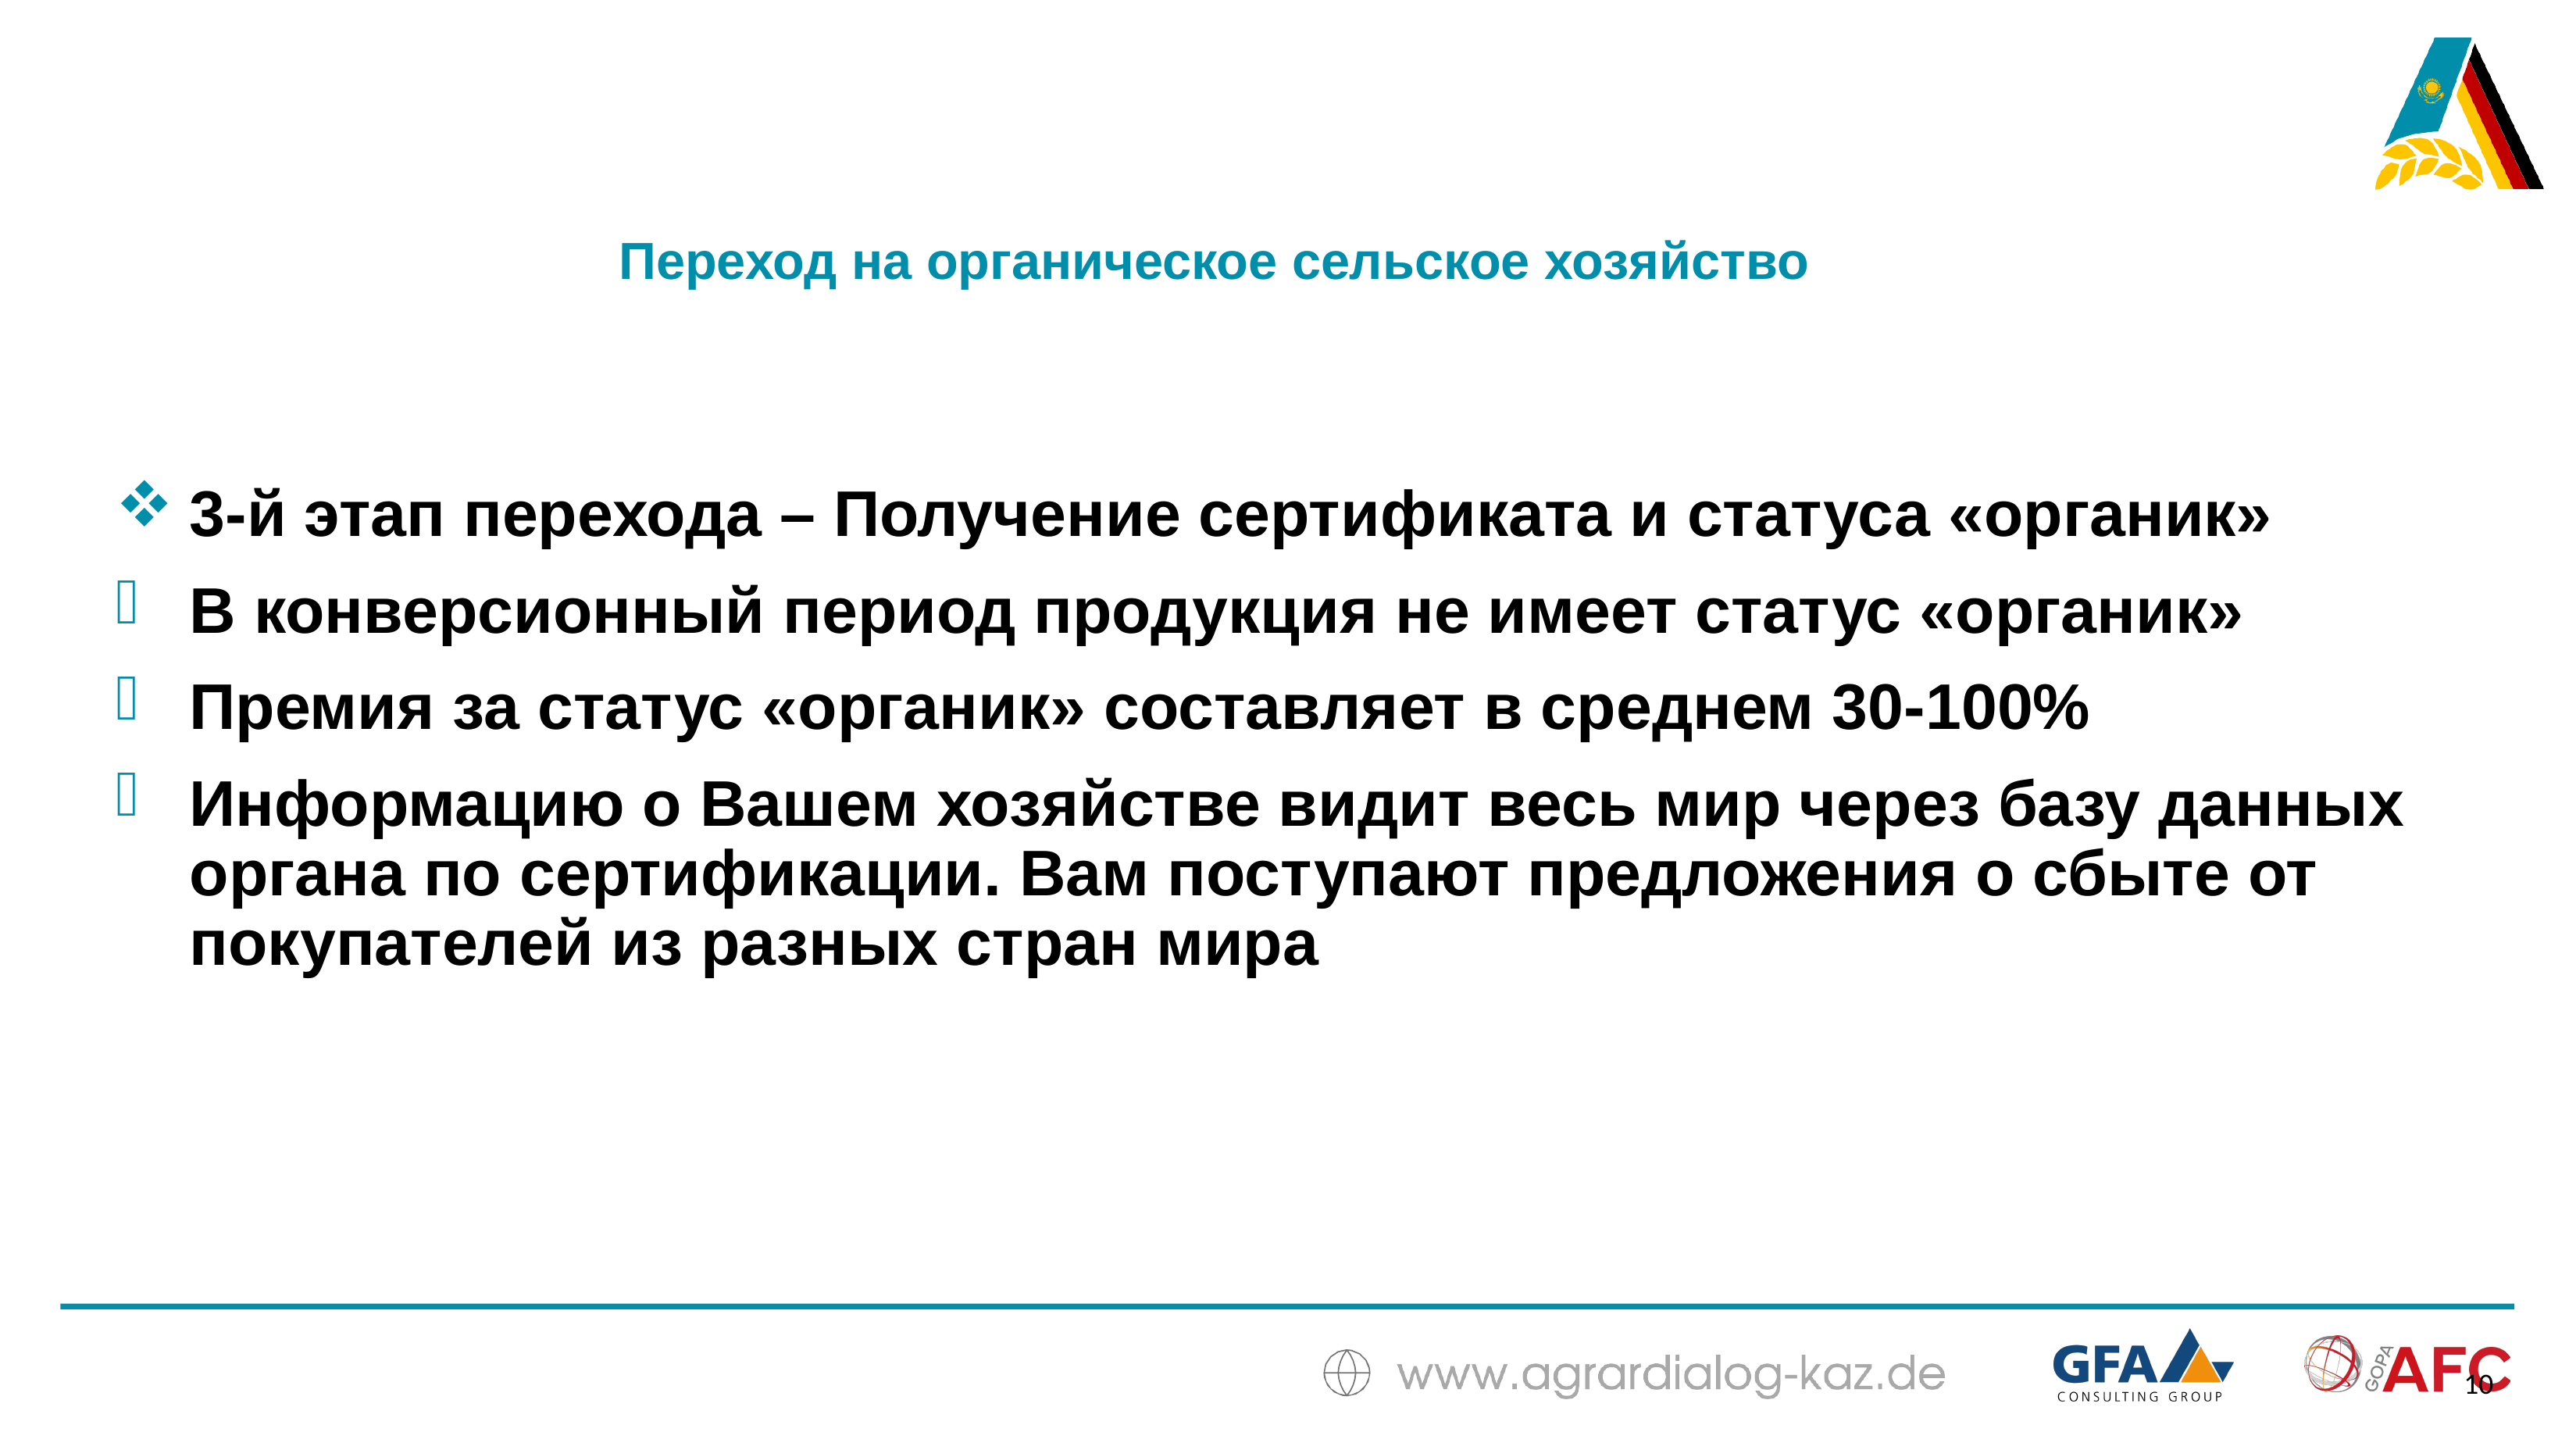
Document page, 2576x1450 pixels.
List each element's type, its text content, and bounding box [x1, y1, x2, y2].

picture [1397, 1355, 1945, 1399]
list 3-й этап перехода – Получение сертификата и статуса «органик» В конверсионный период продукция не имеет статус «органик» Премия за статус «органик» составляет в среднем 30-100% Информацию о Вашем хозяйстве видит весь мир через базу данных органа по сертификации. Вам поступают предложения о сбыте от покупателей из разных стран мира [104, 475, 2522, 1245]
picture [2304, 1335, 2510, 1392]
picture [2053, 1328, 2234, 1402]
picture [2375, 38, 2544, 190]
title Переход на органическое сельское хозяйство [103, 176, 2325, 364]
slide_number 10 [2452, 1359, 2576, 1430]
